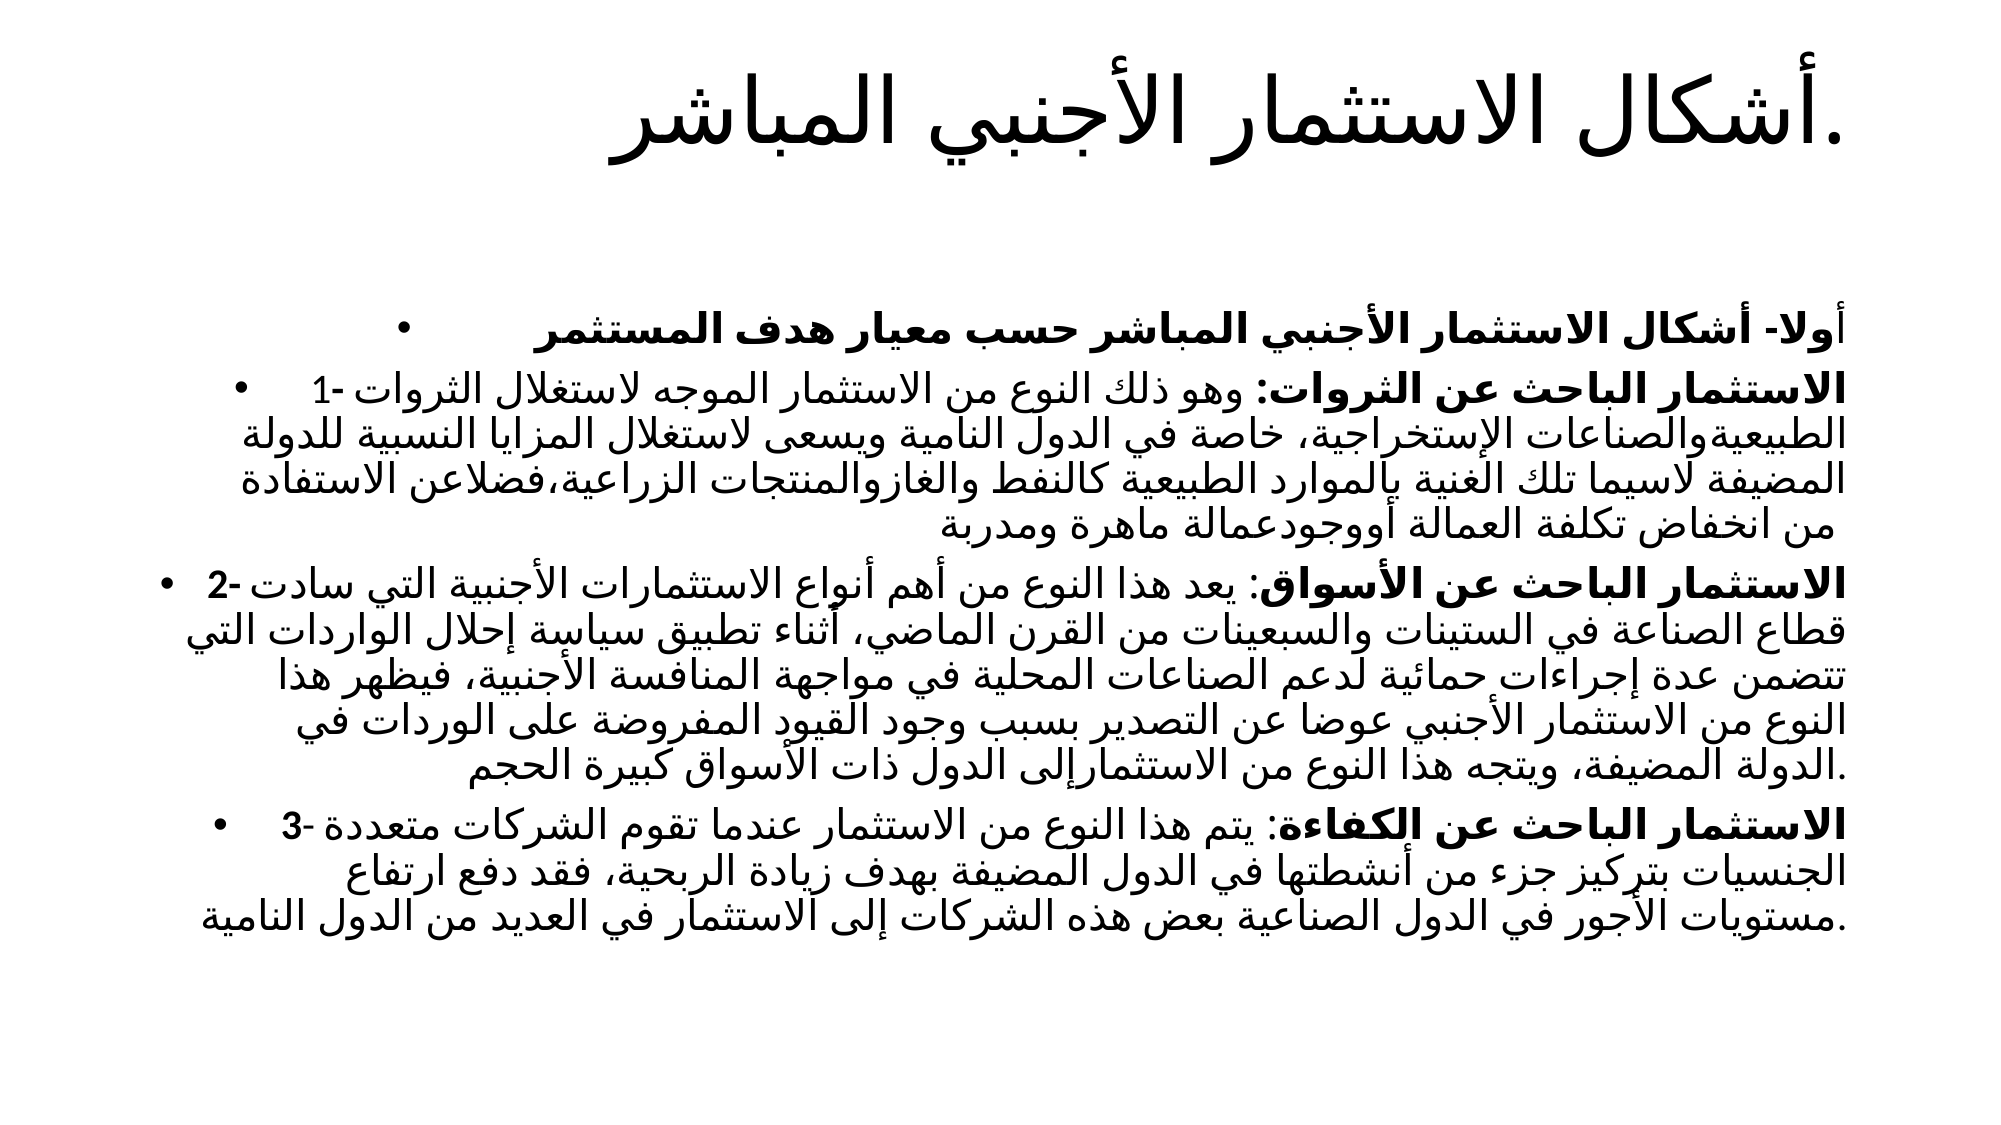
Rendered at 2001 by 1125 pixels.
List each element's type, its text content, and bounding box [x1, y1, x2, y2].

title أشكال الاستثمار الأجنبي المباشر. [137, 59, 1863, 278]
list أولا- أشكال الاستثمار الأجنبي المباشر حسب معيار هدف المستثمر 1- الاستثمار الباحث عن الثروات: وهو ذلك النوع من الاستثمار الموجه لاستغلال الثروات الطبيعيةوالصناعات الإستخراجية، خاصة في الدول النامية ويسعى لاستغلال المزايا النسبية للدولة المضيفة لاسيما تلك الغنية بالموارد الطبيعية كالنفط والغازوالمنتجات الزراعية،فضلاعن الاستفادة من انخفاض تكلفة العمالة أووجودعمالة ماهرة ومدربة 2- الاستثمار الباحث عن الأسواق: يعد هذا النوع من أهم أنواع الاستثمارات الأجنبية التي سادت قطاع الصناعة في الستينات والسبعينات من القرن الماضي، أثناء تطبيق سياسة إحلال الواردات التي تتضمن عدة إجراءات حمائية لدعم الصناعات المحلية في مواجهة المنافسة الأجنبية، فيظهر هذا النوع من الاستثمار الأجنبي عوضا عن التصدير بسبب وجود القيود المفروضة على الوردات في الدولة المضيفة، ويتجه هذا النوع من الاستثمارإلى الدول ذات الأسواق كبيرة الحجم. 3- الاستثمار الباحث عن الكفاءة: يتم هذا النوع من الاستثمار عندما تقوم الشركات متعددة الجنسيات بتركيز جزء من أنشطتها في الدول المضيفة بهدف زيادة الربحية، فقد دفع ارتفاع مستويات الأجور في الدول الصناعية بعض هذه الشركات إلى الاستثمار في العديد من الدول النامية. [137, 299, 1863, 1014]
